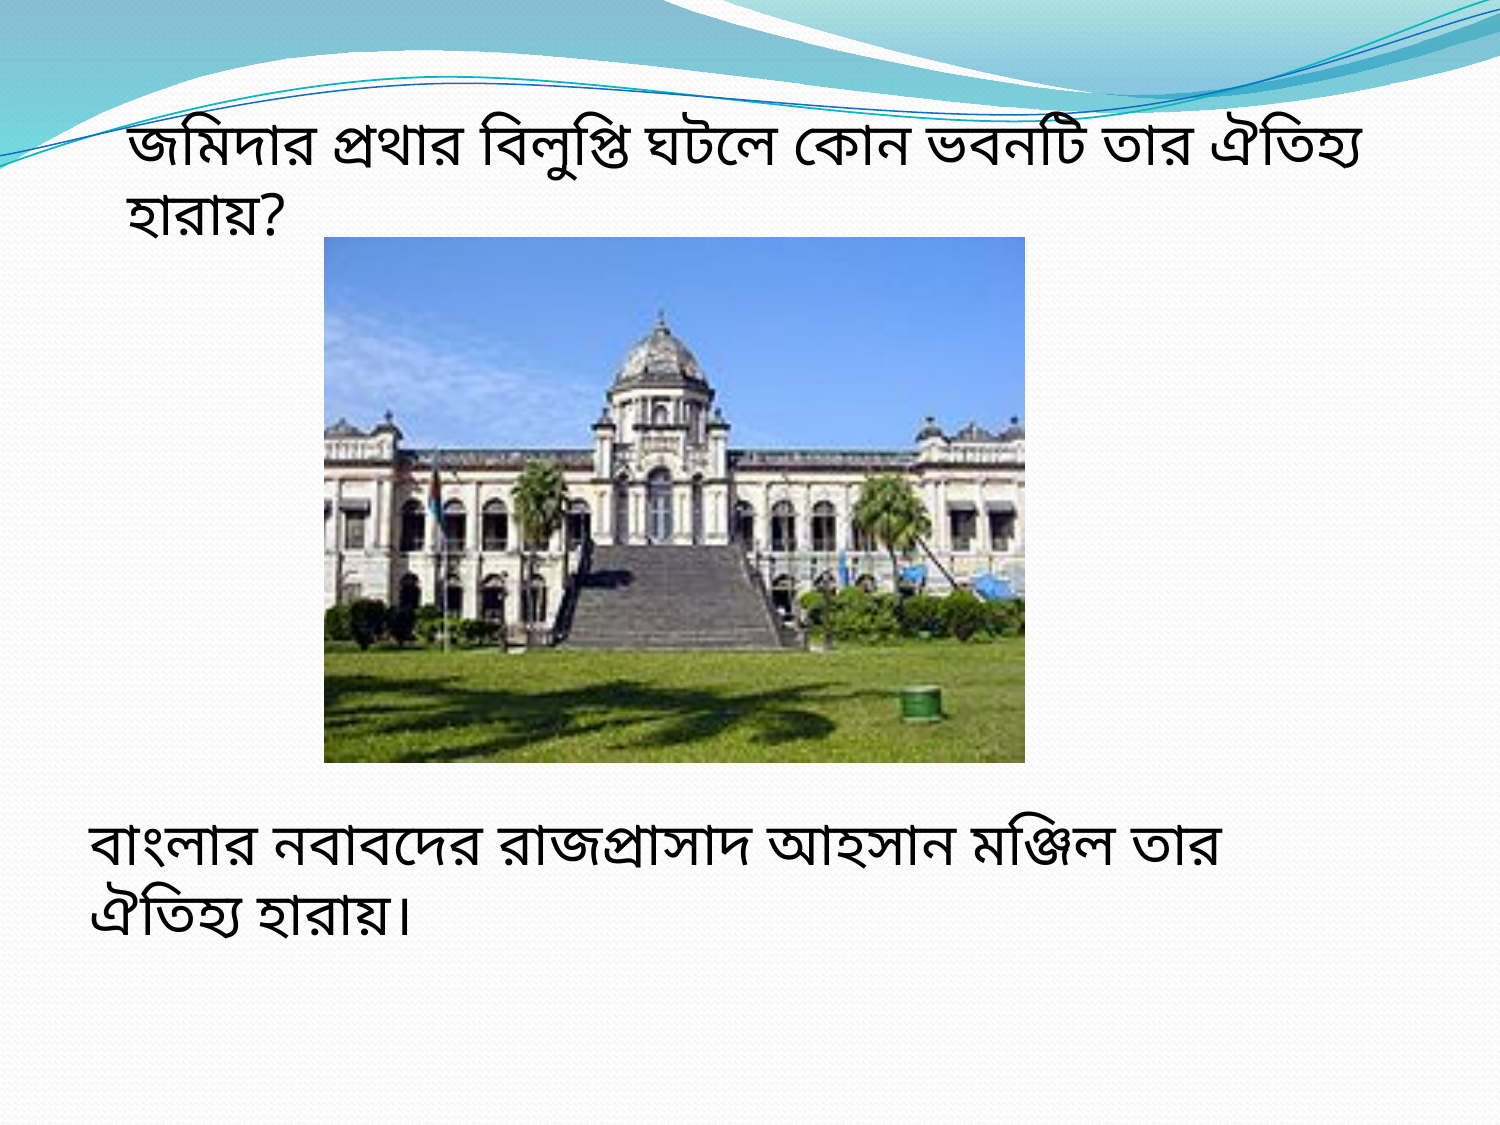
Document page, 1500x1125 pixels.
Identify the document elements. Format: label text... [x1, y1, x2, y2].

text_box জমিদার প্রথার বিলুপ্তি ঘটলে কোন ভবনটি তার ঐতিহ্য হারায়? [112, 99, 1400, 255]
picture [324, 237, 1026, 763]
text_box বাংলার নবাবদের রাজপ্রাসাদ আহসান মঞ্জিল তার ঐতিহ্য হারায়। [74, 799, 1350, 955]
